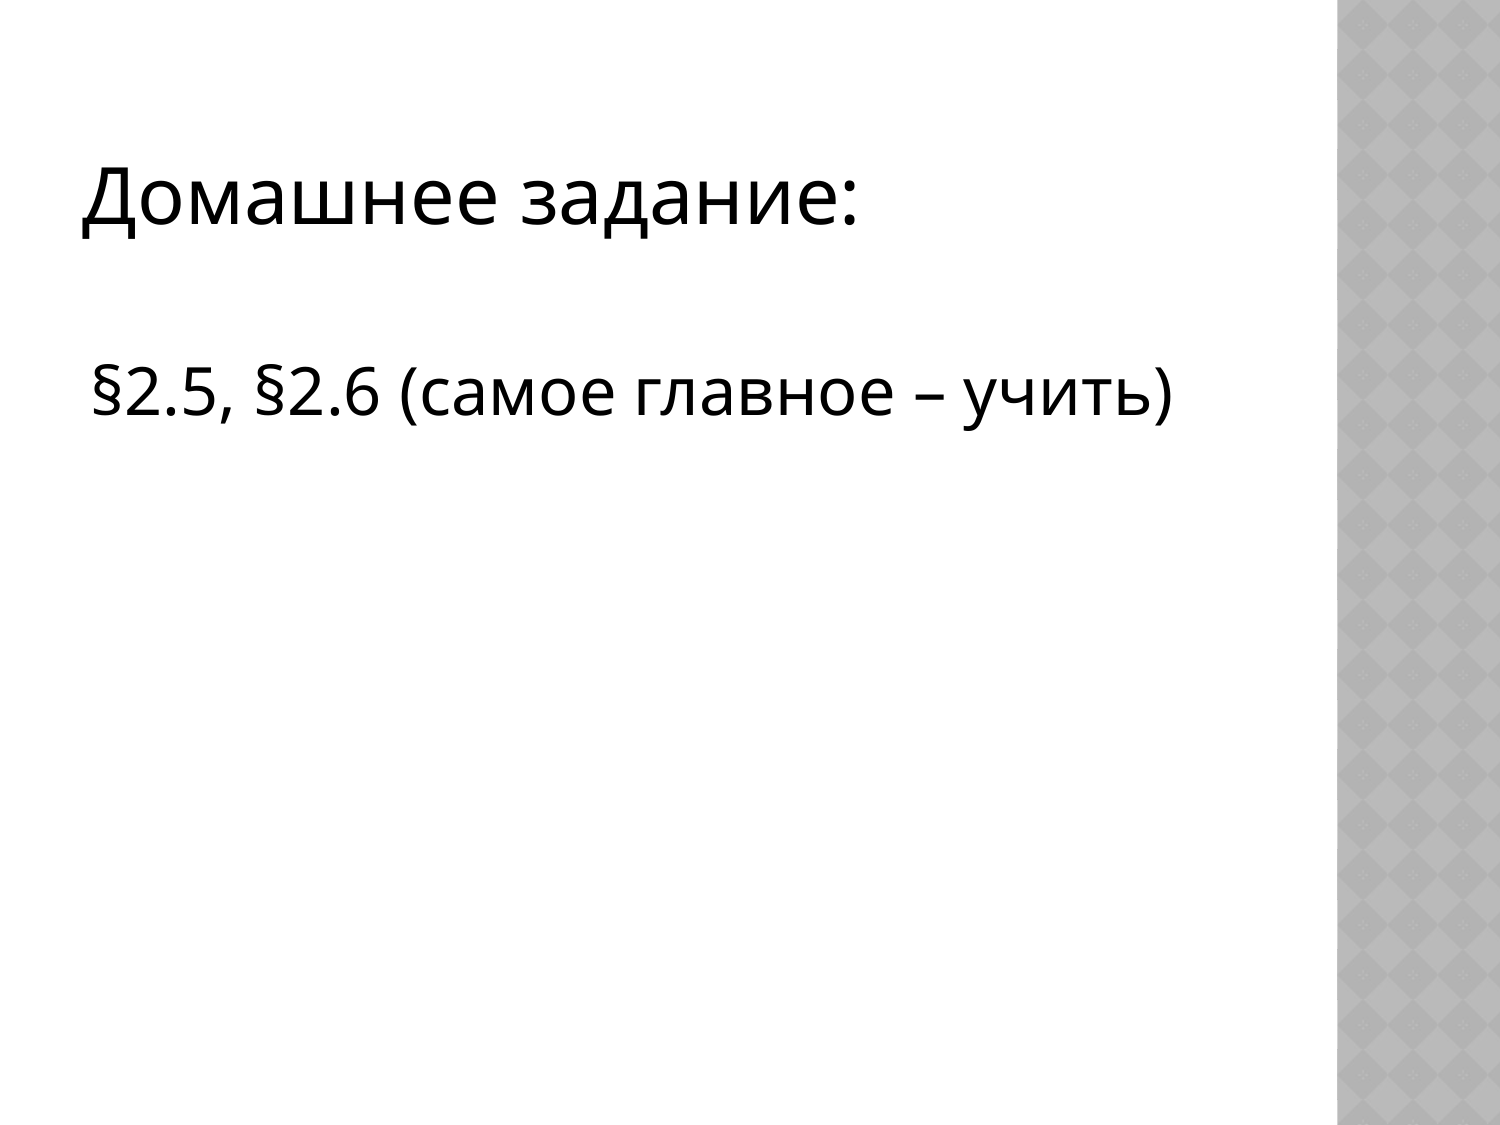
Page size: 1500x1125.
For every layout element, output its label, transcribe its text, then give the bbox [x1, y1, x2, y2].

list §2.5, §2.6 (самое главное – учить) [74, 263, 1263, 1060]
title Домашнее задание: [75, 52, 1263, 241]
